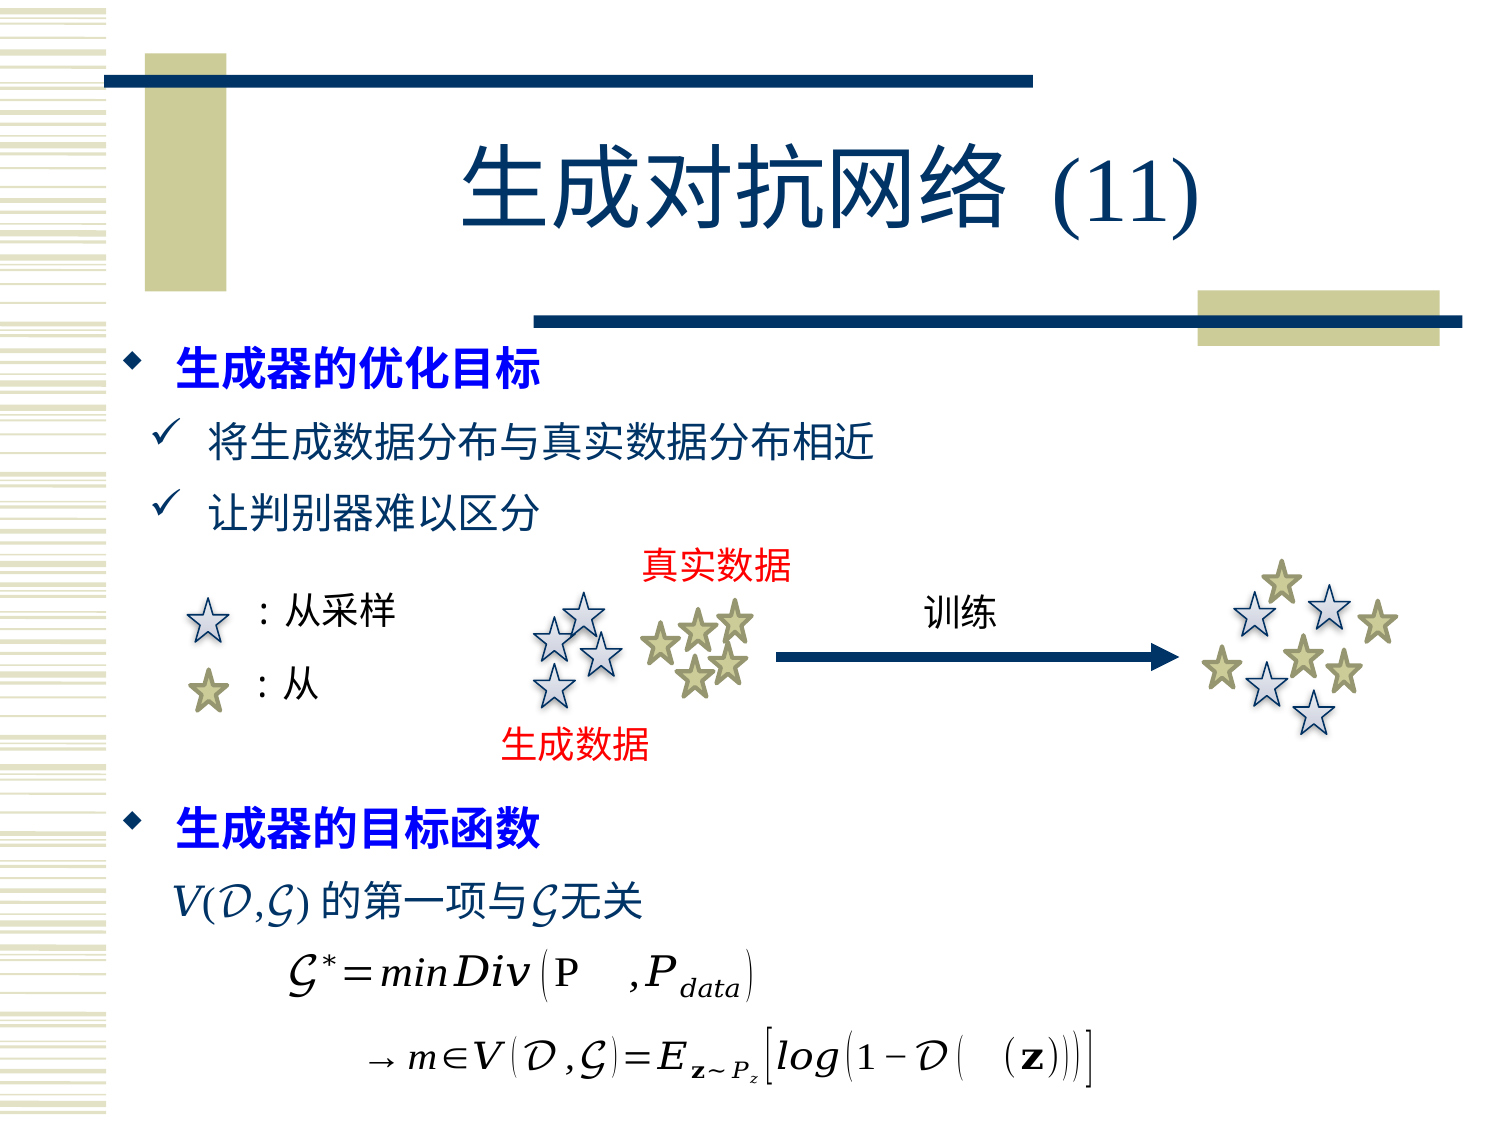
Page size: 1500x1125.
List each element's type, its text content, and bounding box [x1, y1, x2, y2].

title 生成对抗网络 (11) [224, 99, 1436, 288]
text_box [188, 667, 230, 713]
text_box 训练 [871, 581, 1051, 642]
text_box 生成数据 [461, 713, 689, 774]
text_box 真实数据 [613, 534, 821, 595]
text_box [186, 597, 230, 643]
text_box 生成器的优化目标 将生成数据分布与真实数据分布相近 让判别器难以区分 生成器的目标函数 𝑉(𝒟,𝒢)的第一项与𝒢无关 [104, 328, 1229, 1125]
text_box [533, 592, 752, 708]
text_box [1203, 560, 1397, 735]
